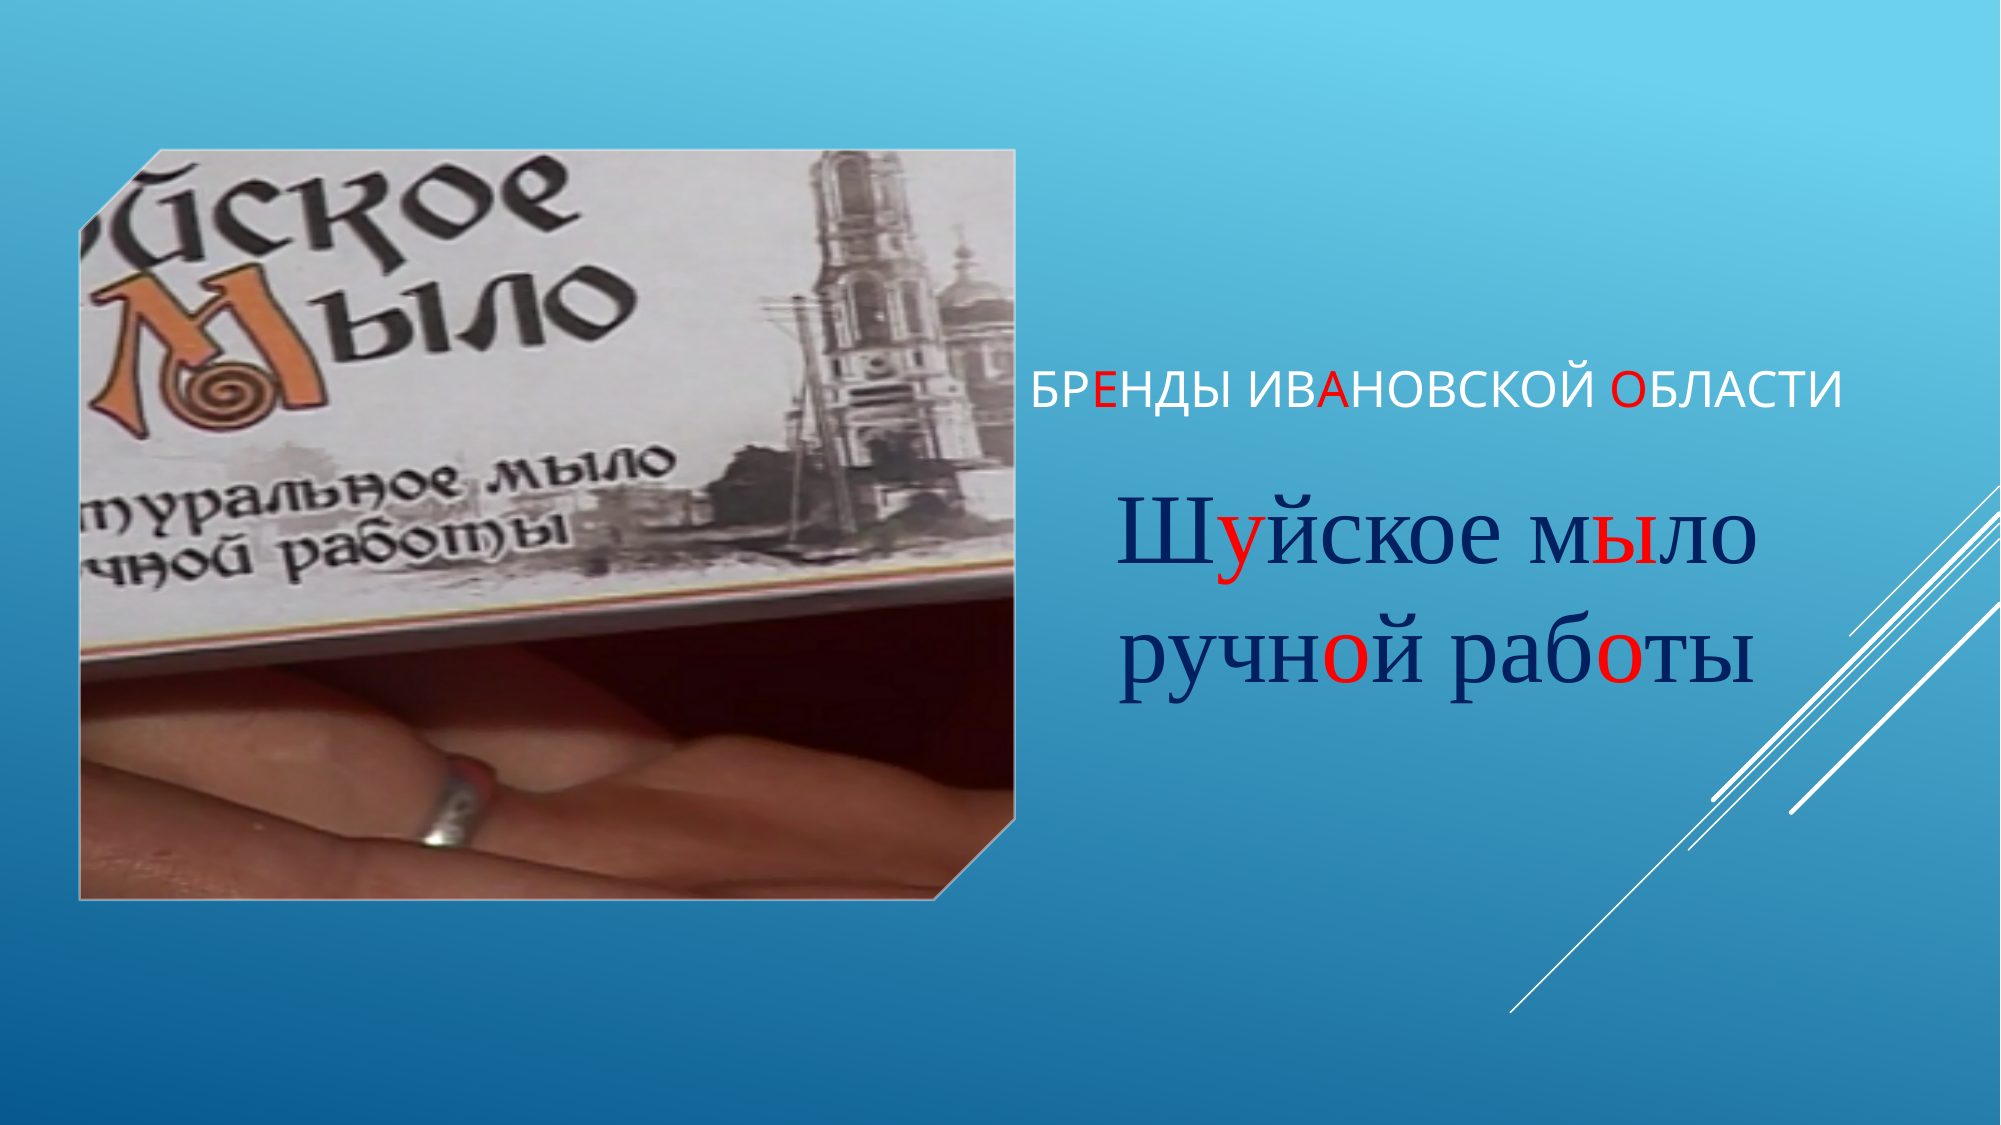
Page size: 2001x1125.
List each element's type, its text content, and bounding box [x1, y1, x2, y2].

title Бренды Ивановской области [1016, 237, 1860, 425]
picture [79, 149, 1015, 901]
list Шуйское мыло ручной работы [1016, 455, 1860, 792]
